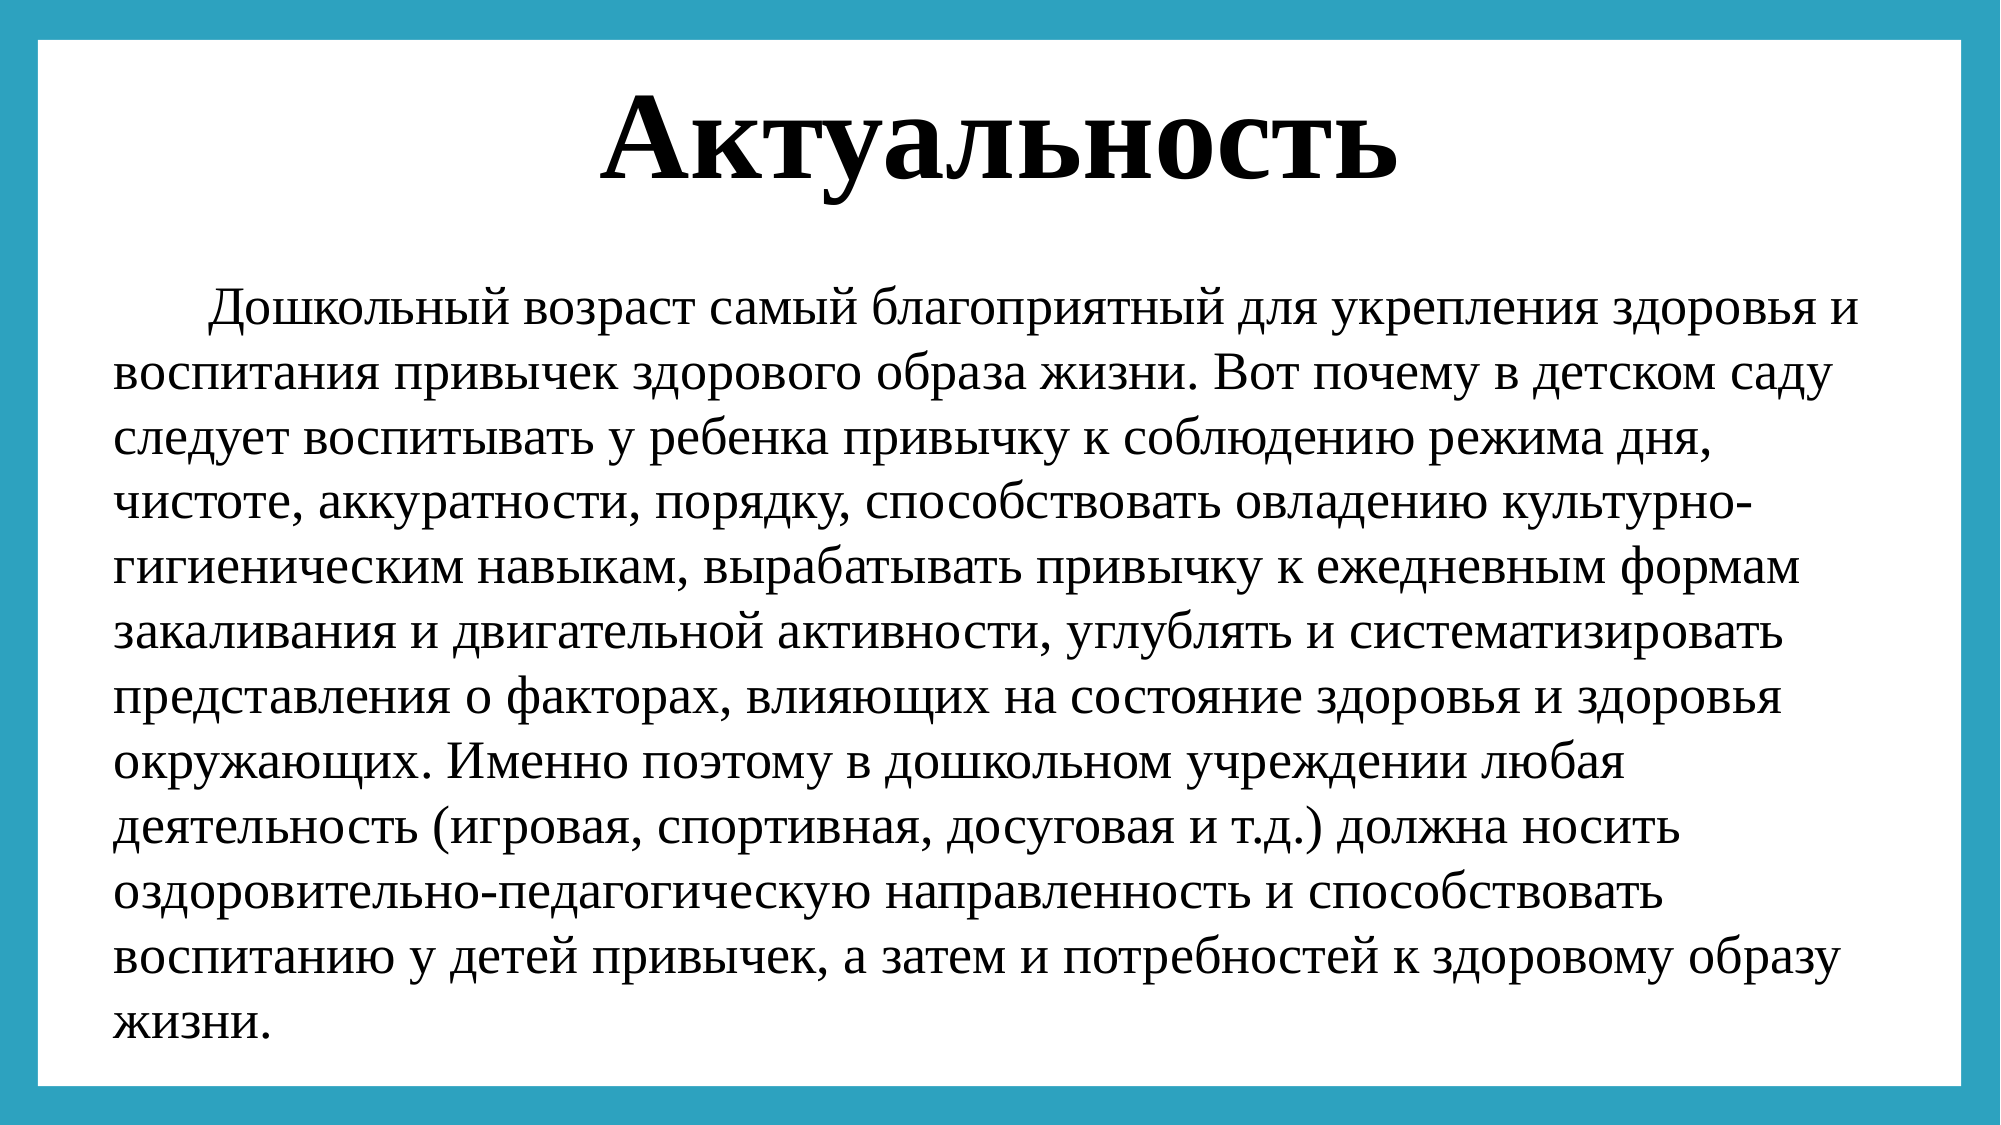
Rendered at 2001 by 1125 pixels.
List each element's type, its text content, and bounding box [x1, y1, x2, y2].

title Актуальность [189, 47, 1810, 230]
list Дошкольный возраст самый благоприятный для укрепления здоровья и воспитания привычек здорового образа жизни. Вот почему в детском саду следует воспитывать у ребенка привычку к соблюдению режима дня, чистоте, аккуратности, порядку, способствовать овладению культурно-гигиеническим навыкам, вырабатывать привычку к ежедневным формам закаливания и двигательной активности, углублять и систематизировать представления о факторах, влияющих на состояние здоровья и здоровья окружающих. Именно поэтому в дошкольном учреждении любая деятельность (игровая, спортивная, досуговая и т.д.) должна носить оздоровительно-педагогическую направленность и способствовать воспитанию у детей привычек, а затем и потребностей к здоровому образу жизни. [61, 262, 1935, 925]
